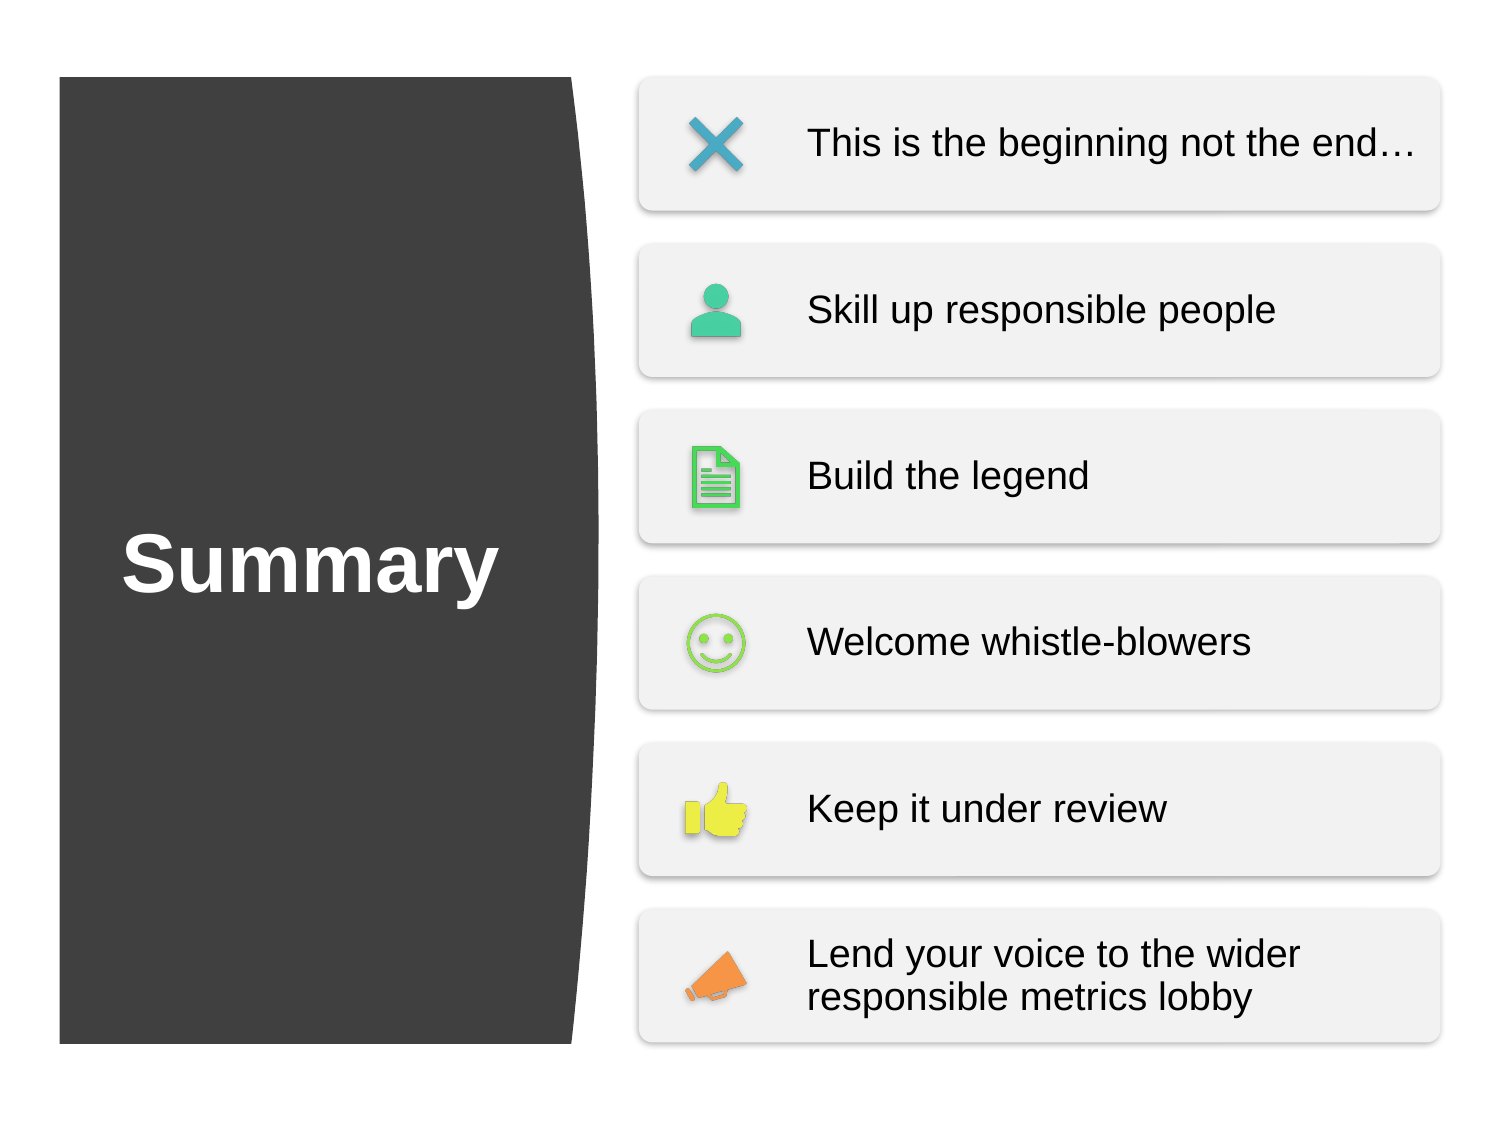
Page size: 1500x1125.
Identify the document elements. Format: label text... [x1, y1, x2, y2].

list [638, 76, 1441, 1043]
title Summary [106, 166, 527, 953]
text_box [57, 75, 601, 1046]
